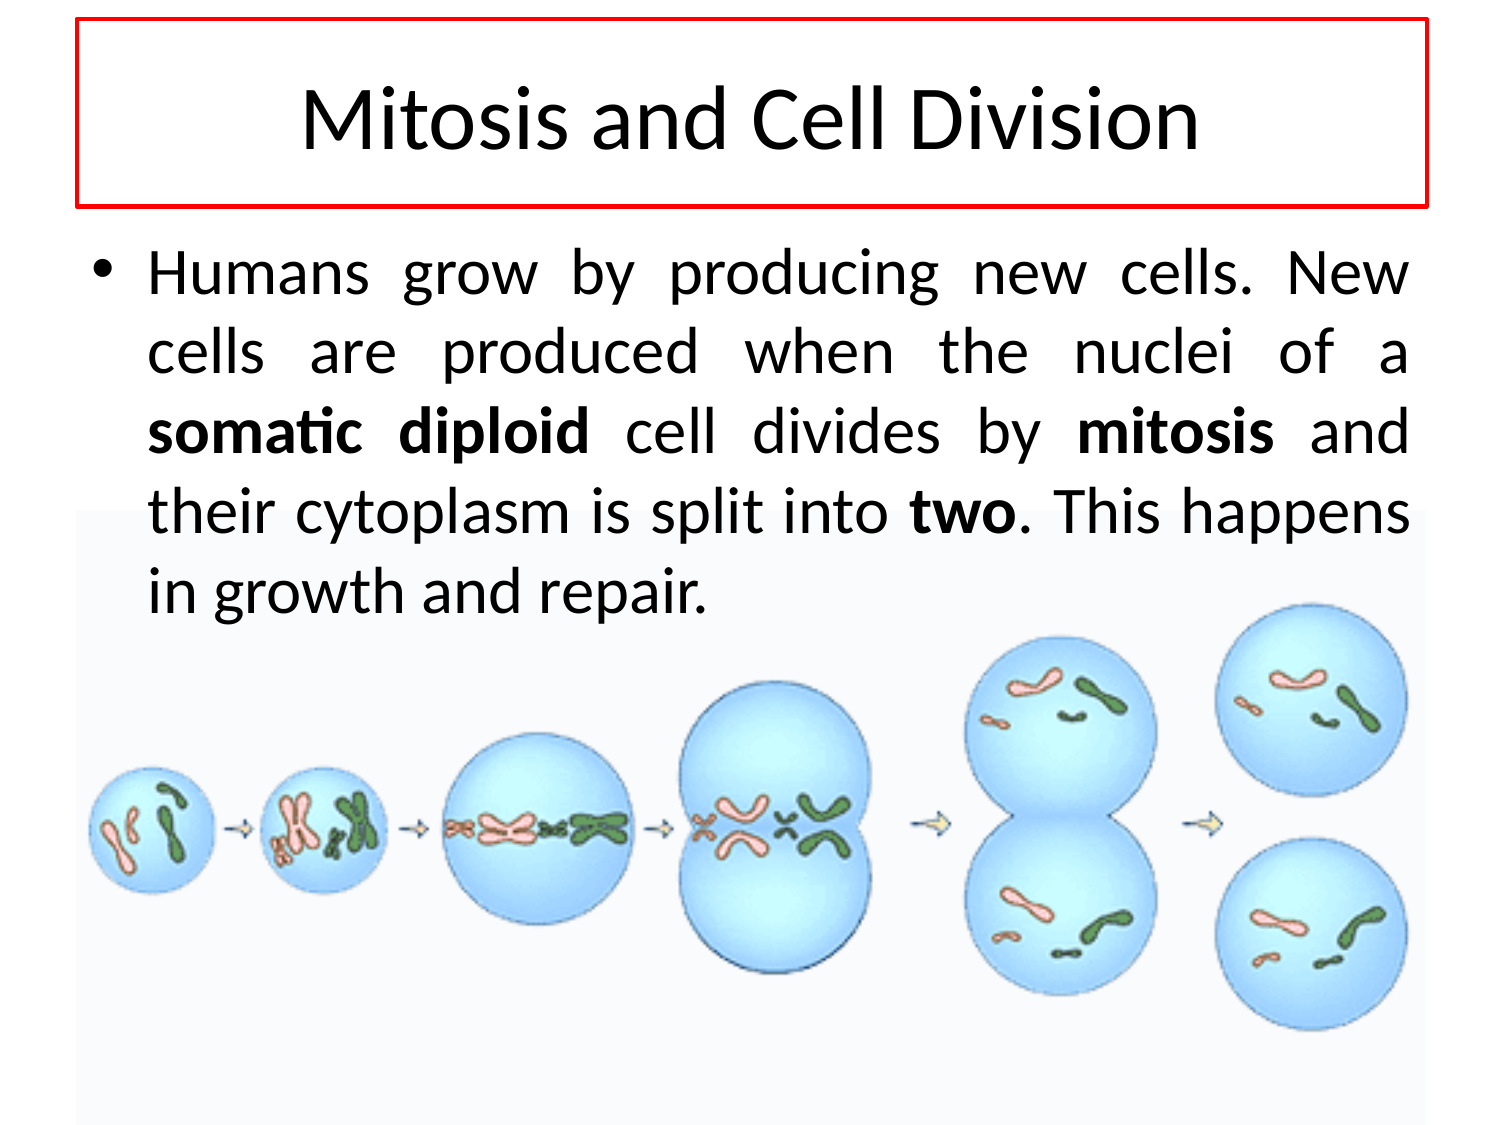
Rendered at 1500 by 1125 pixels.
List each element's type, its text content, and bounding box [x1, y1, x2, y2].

picture [76, 510, 1425, 1125]
title Mitosis and Cell Division [76, 19, 1427, 207]
list Humans grow by producing new cells. New cells are produced when the nuclei of a somatic diploid cell divides by mitosis and their cytoplasm is split into two. This happens in growth and repair. [76, 219, 1427, 511]
